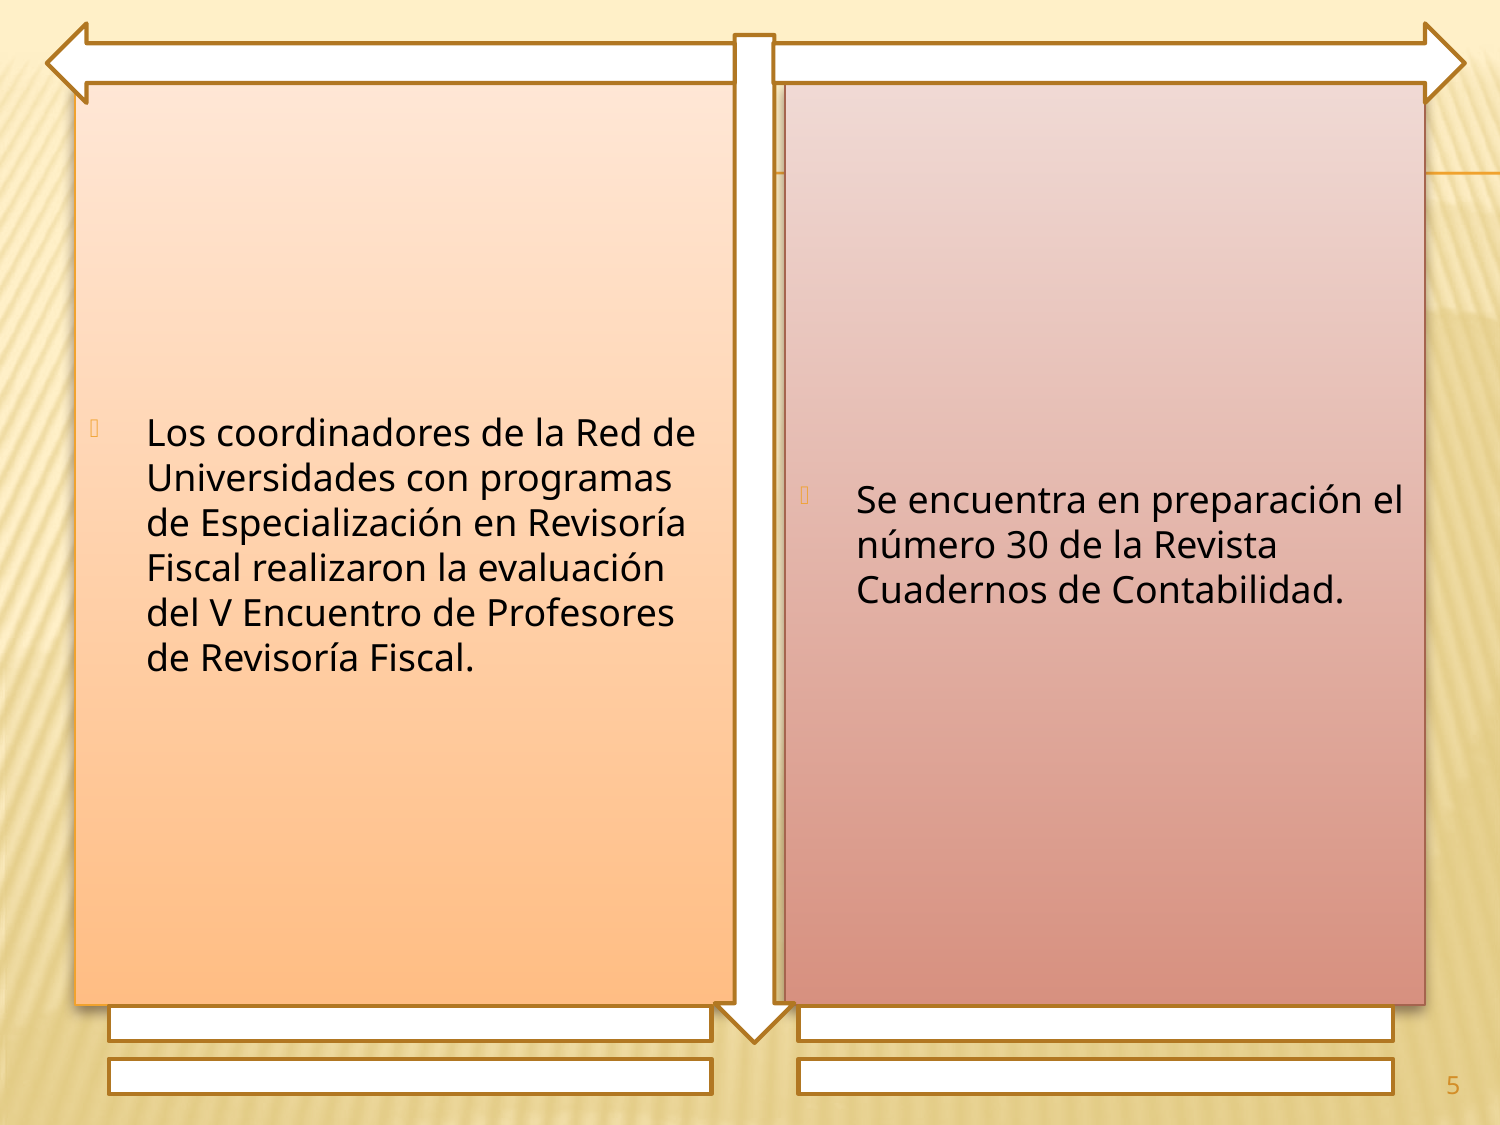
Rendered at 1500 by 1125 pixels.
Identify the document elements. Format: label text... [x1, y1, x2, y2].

list Los coordinadores de la Red de Universidades con programas de Especialización en Revisoría Fiscal realizaron la evaluación del V Encuentro de Profesores de Revisoría Fiscal. [74, 86, 732, 1006]
text_box [107, 1004, 714, 1043]
slide_number 5 [1350, 1062, 1475, 1103]
text_box [796, 1004, 1395, 1043]
text_box [771, 21, 1467, 105]
list Se encuentra en preparación el número 30 de la Revista Cuadernos de Contabilidad. [784, 86, 1426, 1006]
text_box [44, 21, 737, 105]
text_box [796, 1057, 1395, 1096]
text_box [107, 1057, 714, 1096]
text_box [712, 32, 797, 1046]
